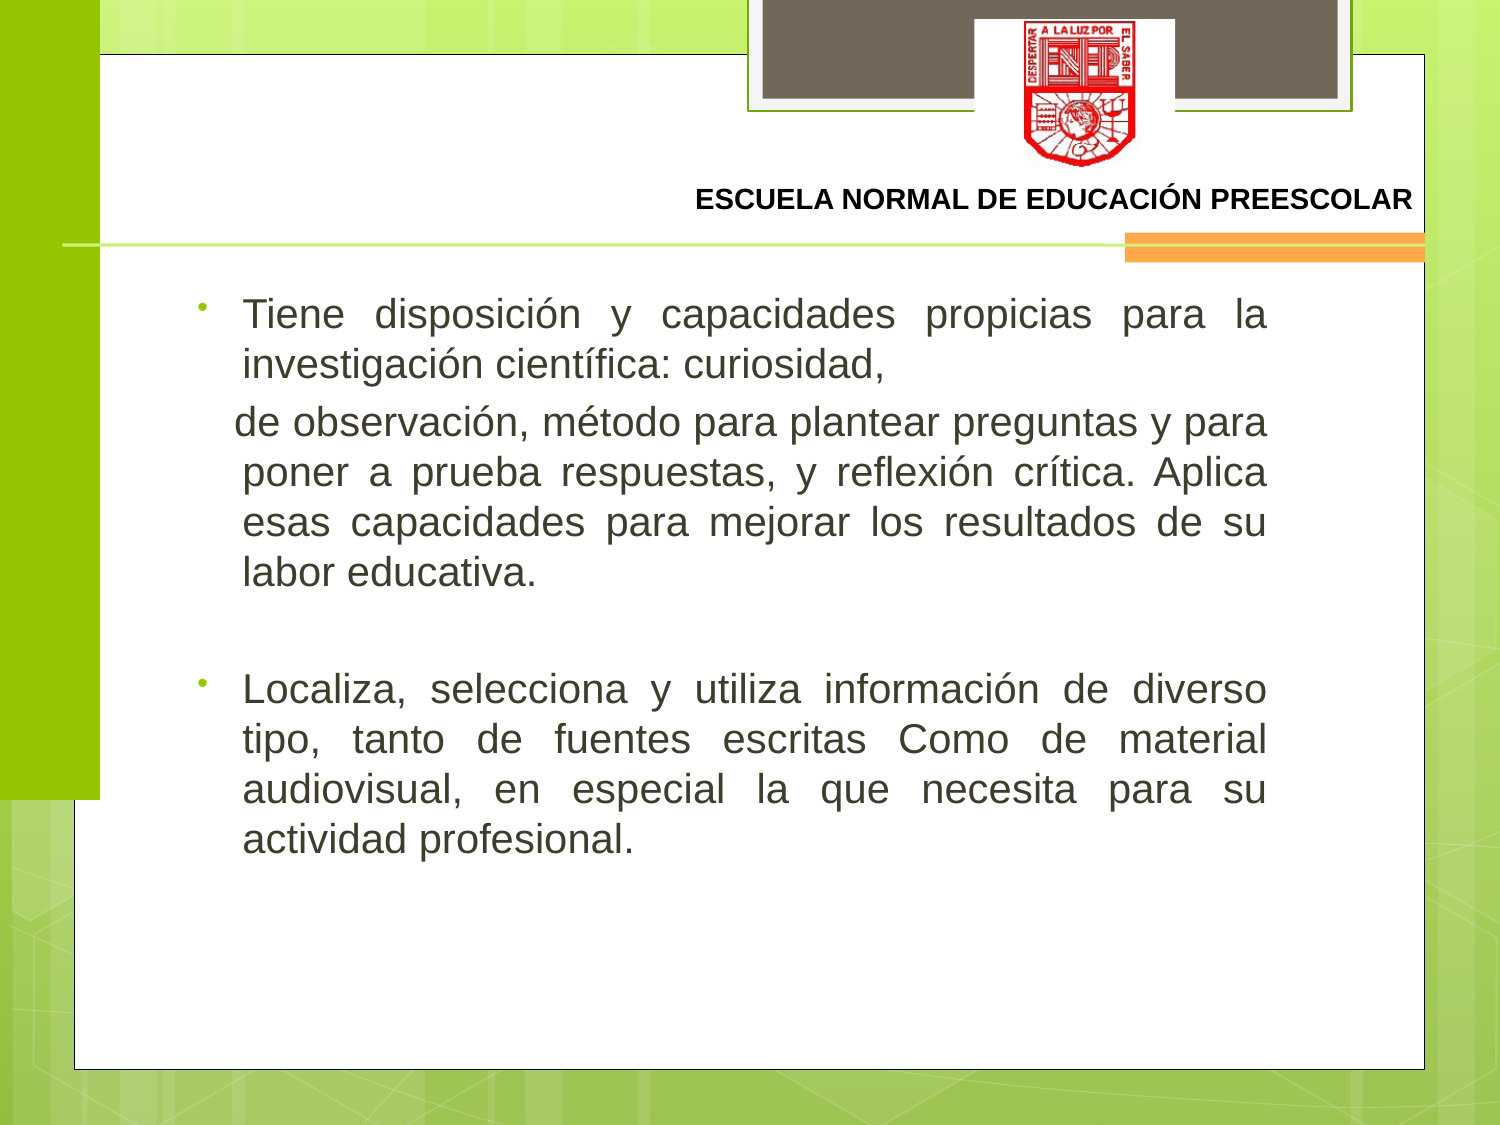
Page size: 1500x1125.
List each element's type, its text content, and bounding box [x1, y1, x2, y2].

list Tiene disposición y capacidades propicias para la investigación científica: curiosidad, de observación, método para plantear preguntas y para poner a prueba respuestas, y reflexión crítica. Aplica esas capacidades para mejorar los resultados de su labor educativa. Localiza, selecciona y utiliza información de diverso tipo, tanto de fuentes escritas Como de material audiovisual, en especial la que necesita para su actividad profesional. [171, 278, 1283, 957]
